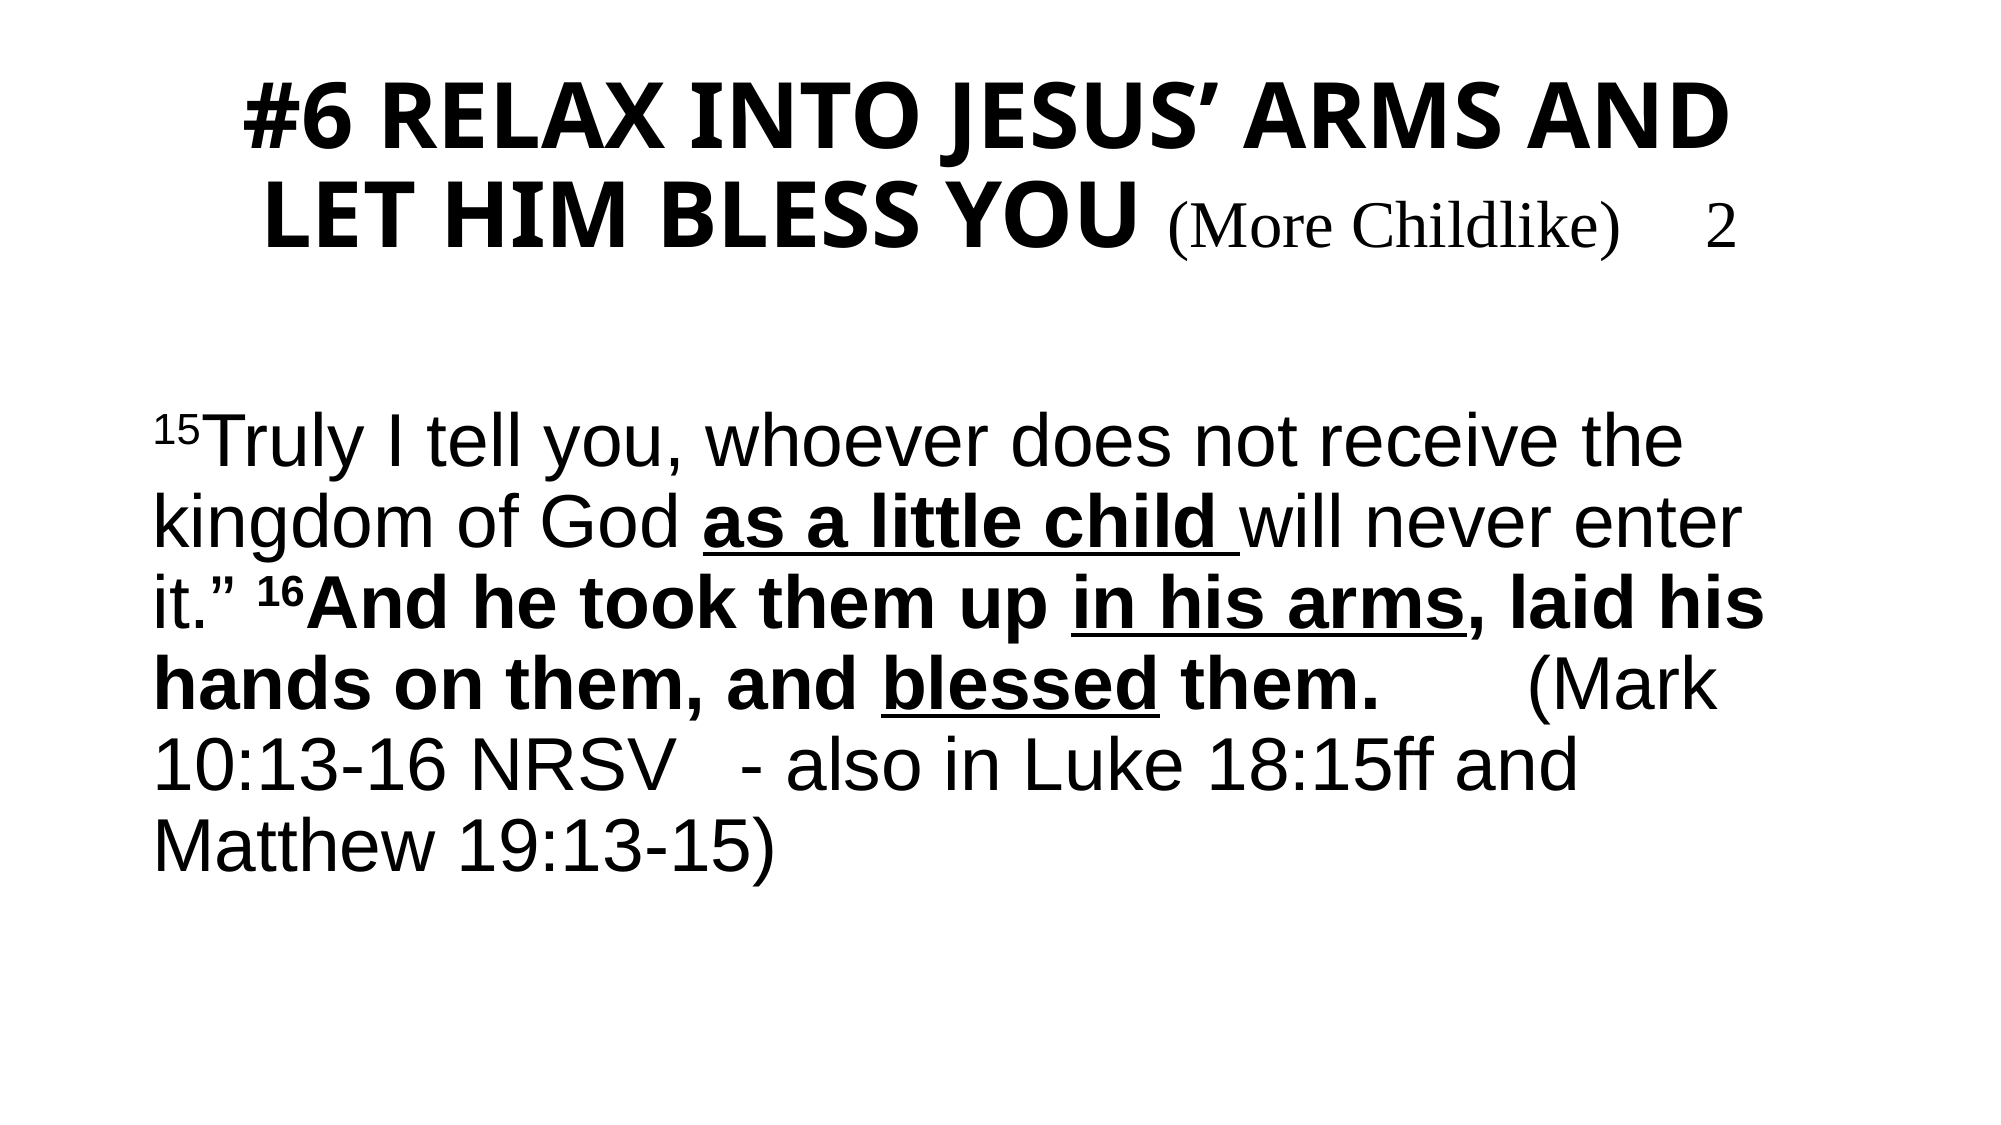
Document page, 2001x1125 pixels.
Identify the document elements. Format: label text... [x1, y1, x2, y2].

title #6 RELAX INTO JESUS’ ARMS AND LET HIM BLESS YOU (More Childlike) 2 [137, 59, 1863, 278]
list 15Truly I tell you, whoever does not receive the kingdom of God as a little child will never enter it.” 16And he took them up in his arms, laid his hands on them, and blessed them. (Mark 10:13-16 NRSV - also in Luke 18:15ff and Matthew 19:13-15) [137, 299, 1863, 1014]
